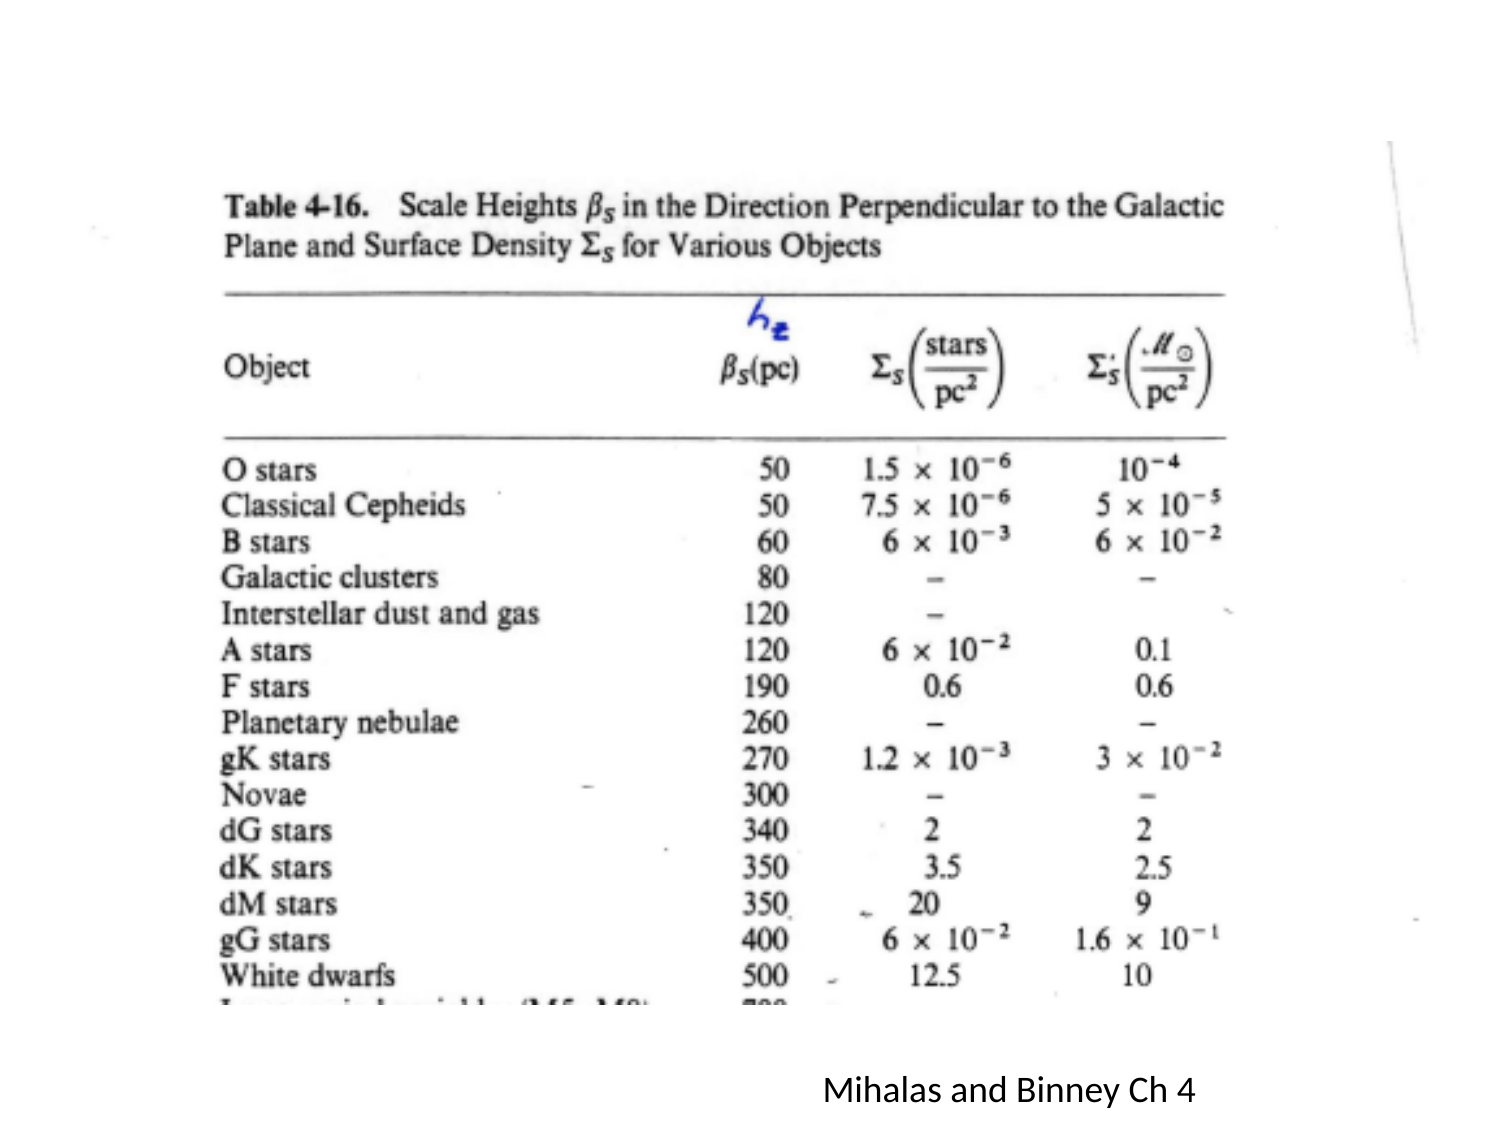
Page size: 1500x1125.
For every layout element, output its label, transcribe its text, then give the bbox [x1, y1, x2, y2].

text_box Mihalas and Binney Ch 4 [807, 1057, 1292, 1118]
picture [74, 141, 1461, 1006]
